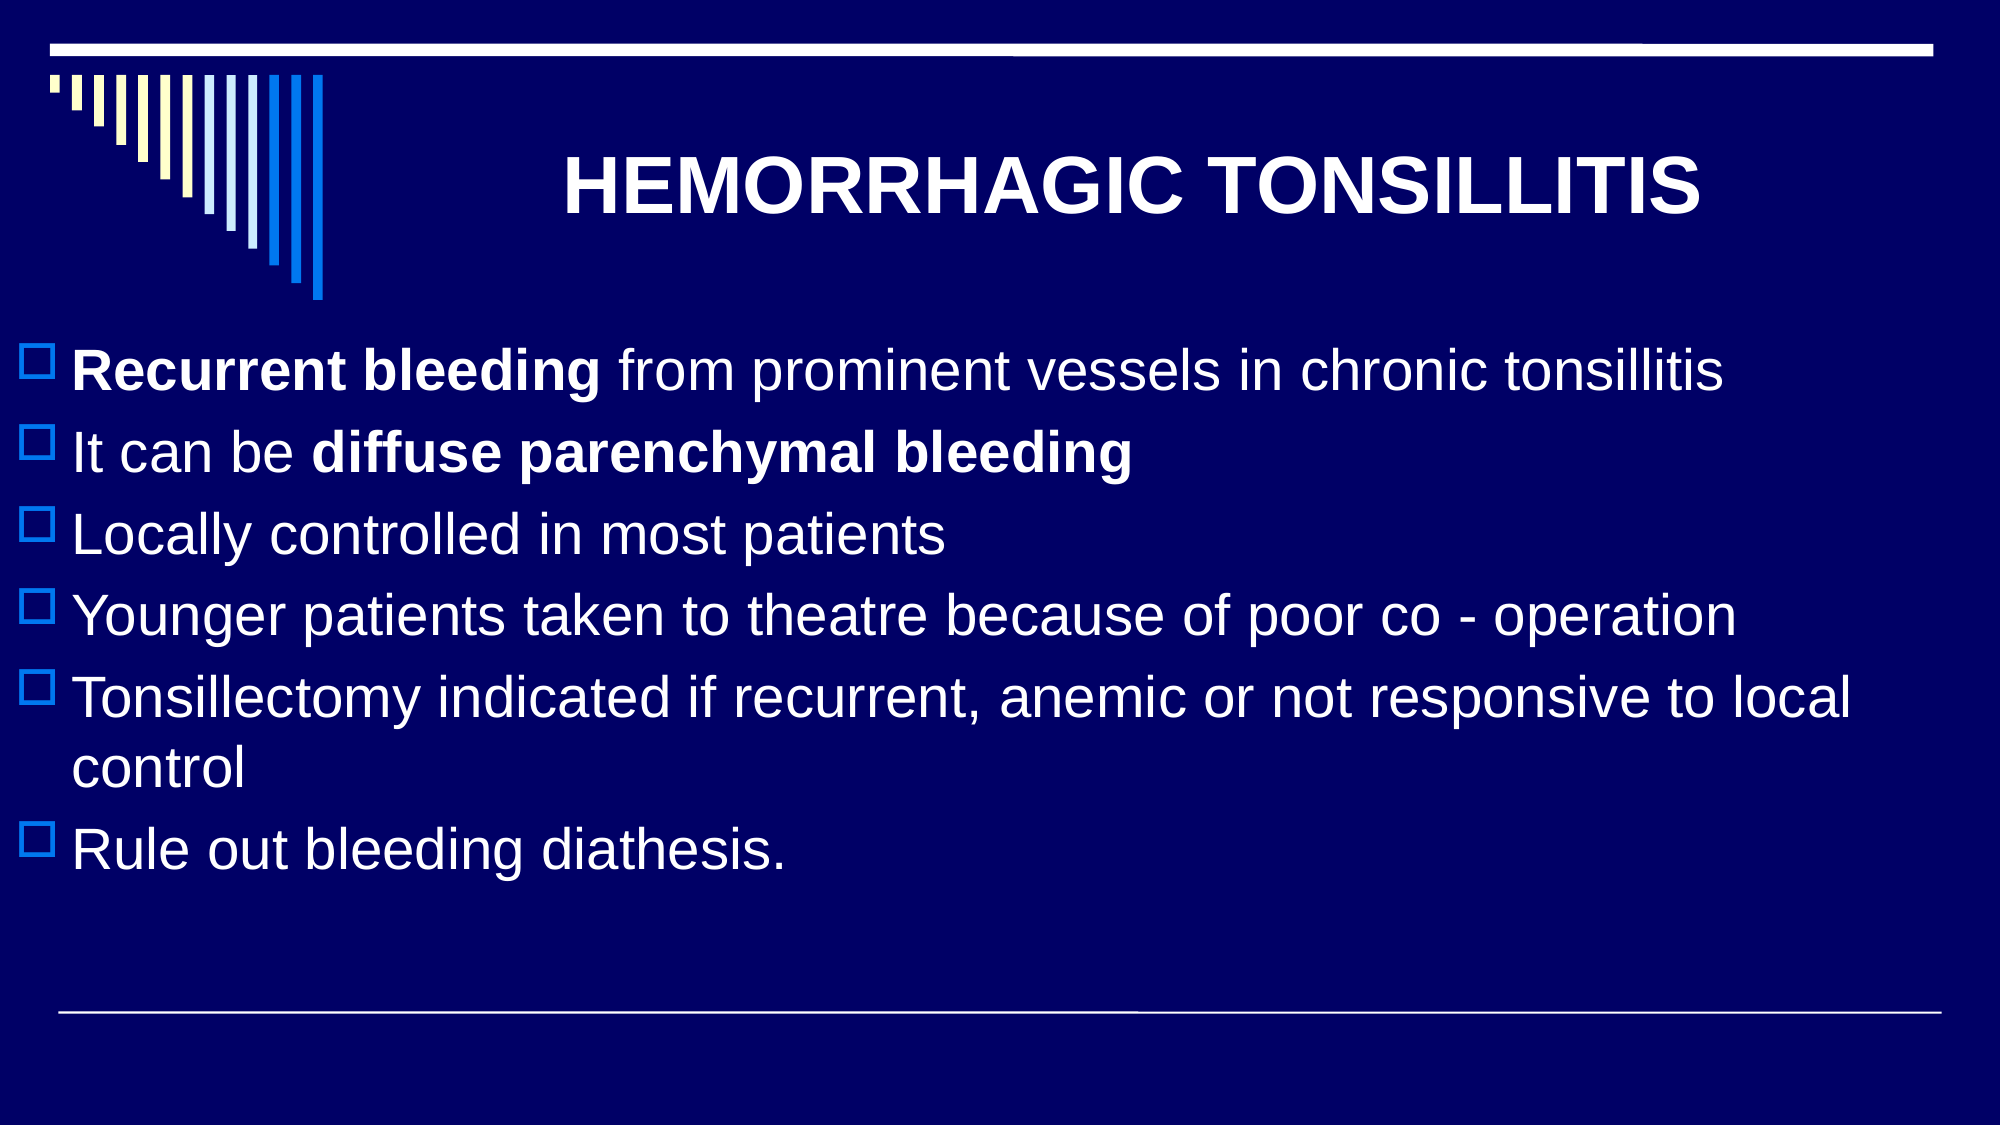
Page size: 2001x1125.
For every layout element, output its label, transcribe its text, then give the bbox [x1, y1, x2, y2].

title HEMORRHAGIC TONSILLITIS [366, 75, 1900, 288]
list Recurrent bleeding from prominent vessels in chronic tonsillitis It can be diffuse parenchymal bleeding Locally controlled in most patients Younger patients taken to theatre because of poor co - operation Tonsillectomy indicated if recurrent, anemic or not responsive to local control Rule out bleeding diathesis. [0, 324, 2000, 995]
